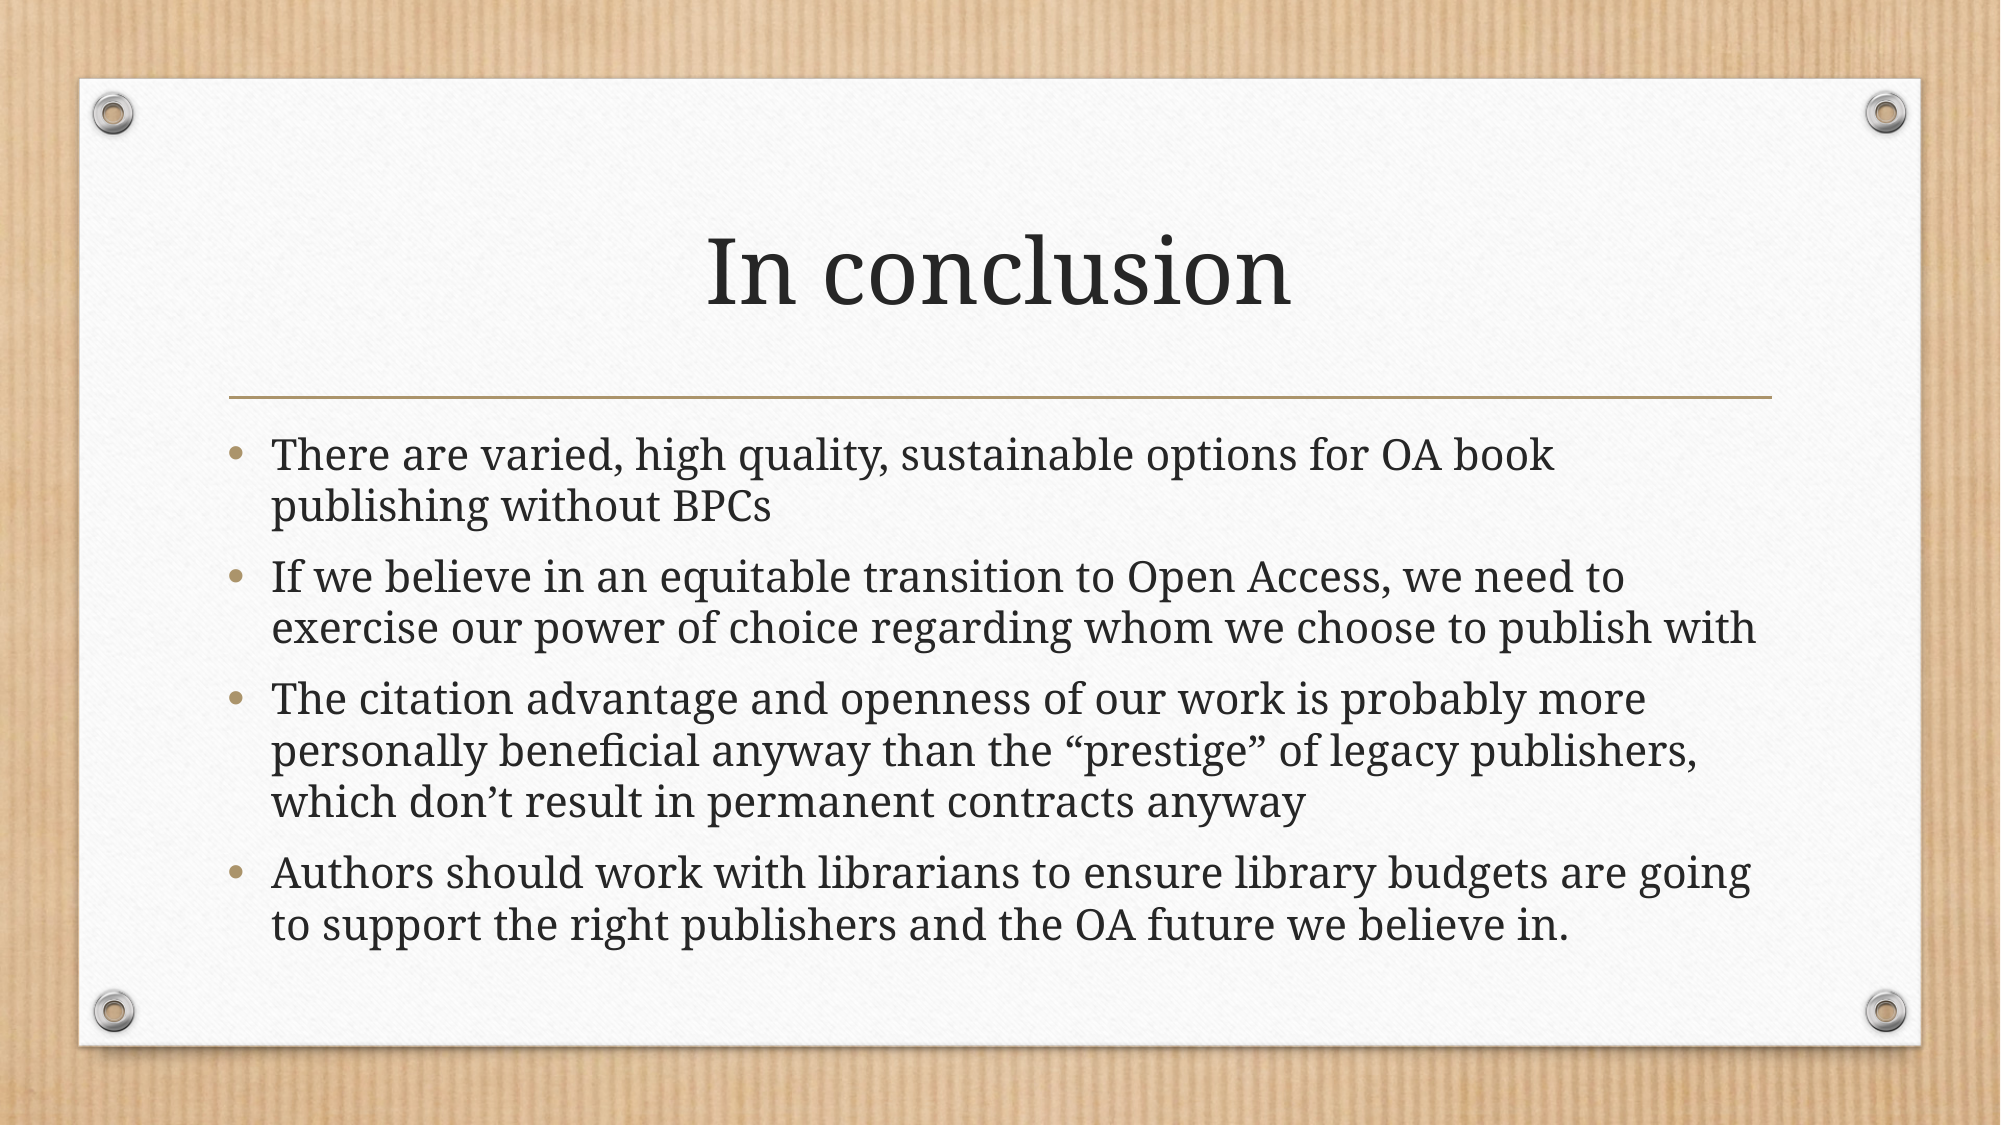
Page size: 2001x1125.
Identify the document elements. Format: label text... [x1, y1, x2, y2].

picture [0, 0, 2001, 1125]
title In conclusion [212, 161, 1788, 375]
list There are varied, high quality, sustainable options for OA book publishing without BPCs If we believe in an equitable transition to Open Access, we need to exercise our power of choice regarding whom we choose to publish with The citation advantage and openness of our work is probably more personally beneficial anyway than the “prestige” of legacy publishers, which don’t result in permanent contracts anyway Authors should work with librarians to ensure library budgets are going to support the right publishers and the OA future we believe in. [212, 419, 1788, 964]
